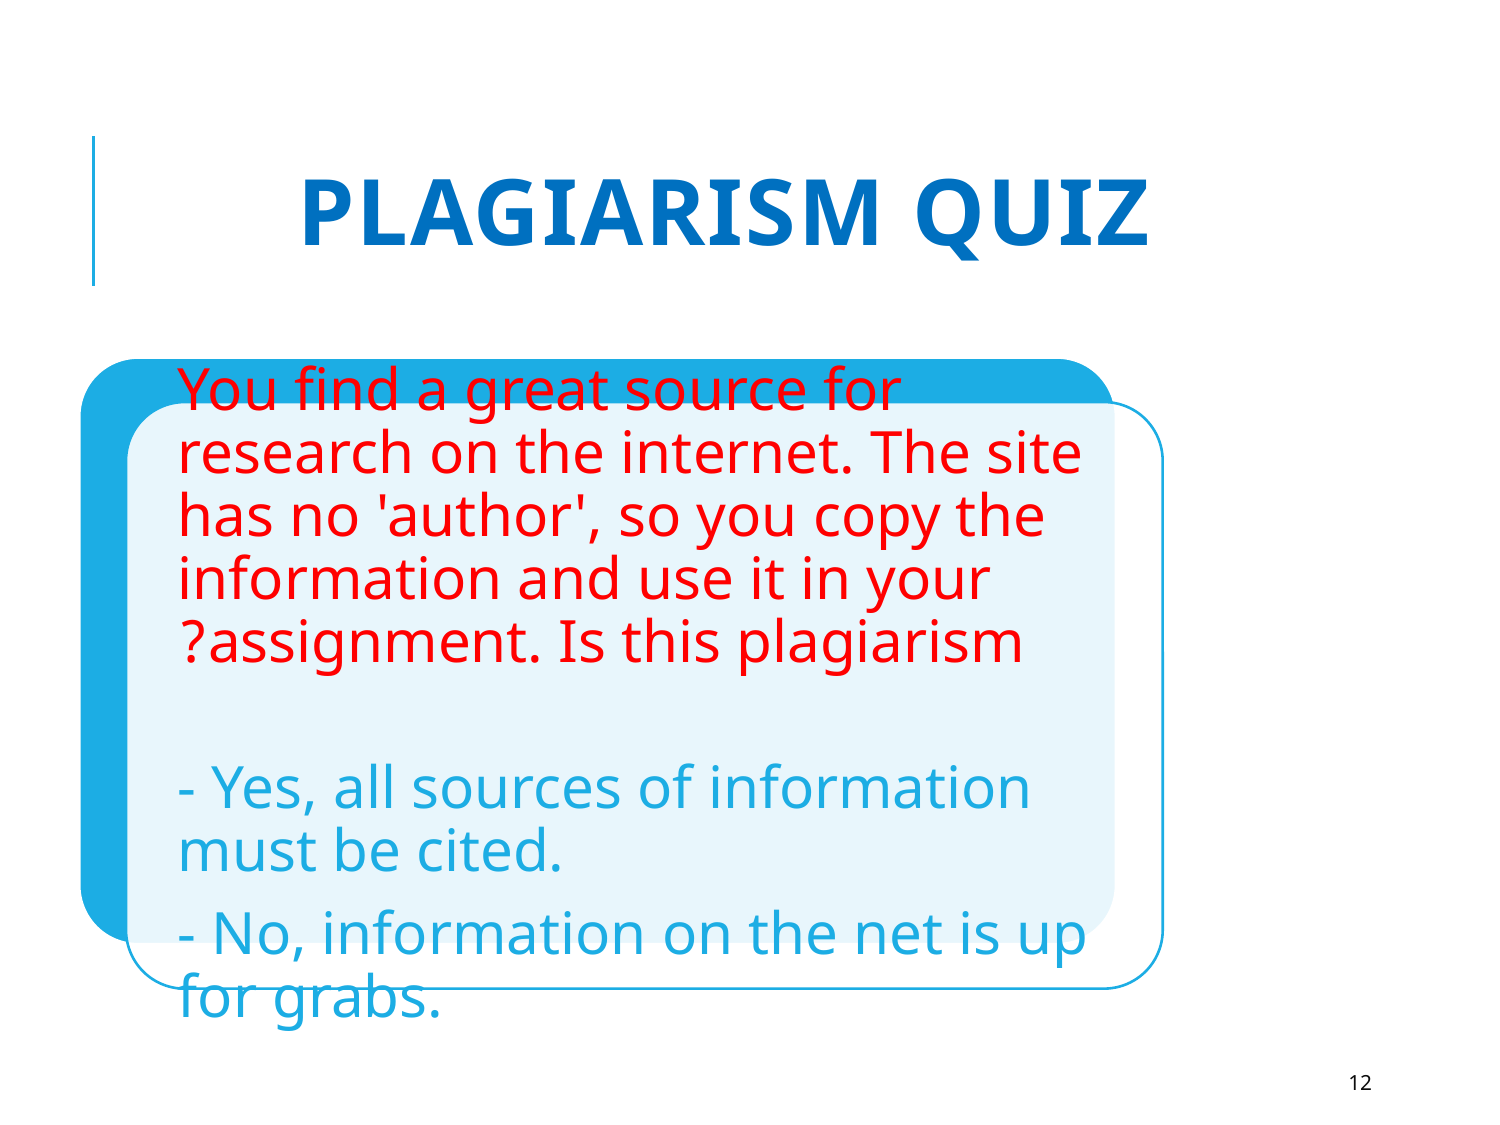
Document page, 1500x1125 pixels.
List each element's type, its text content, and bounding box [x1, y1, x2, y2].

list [125, 374, 1211, 1036]
title Plagiarism Quiz [126, 96, 1322, 342]
slide_number 12 [1333, 1061, 1454, 1107]
